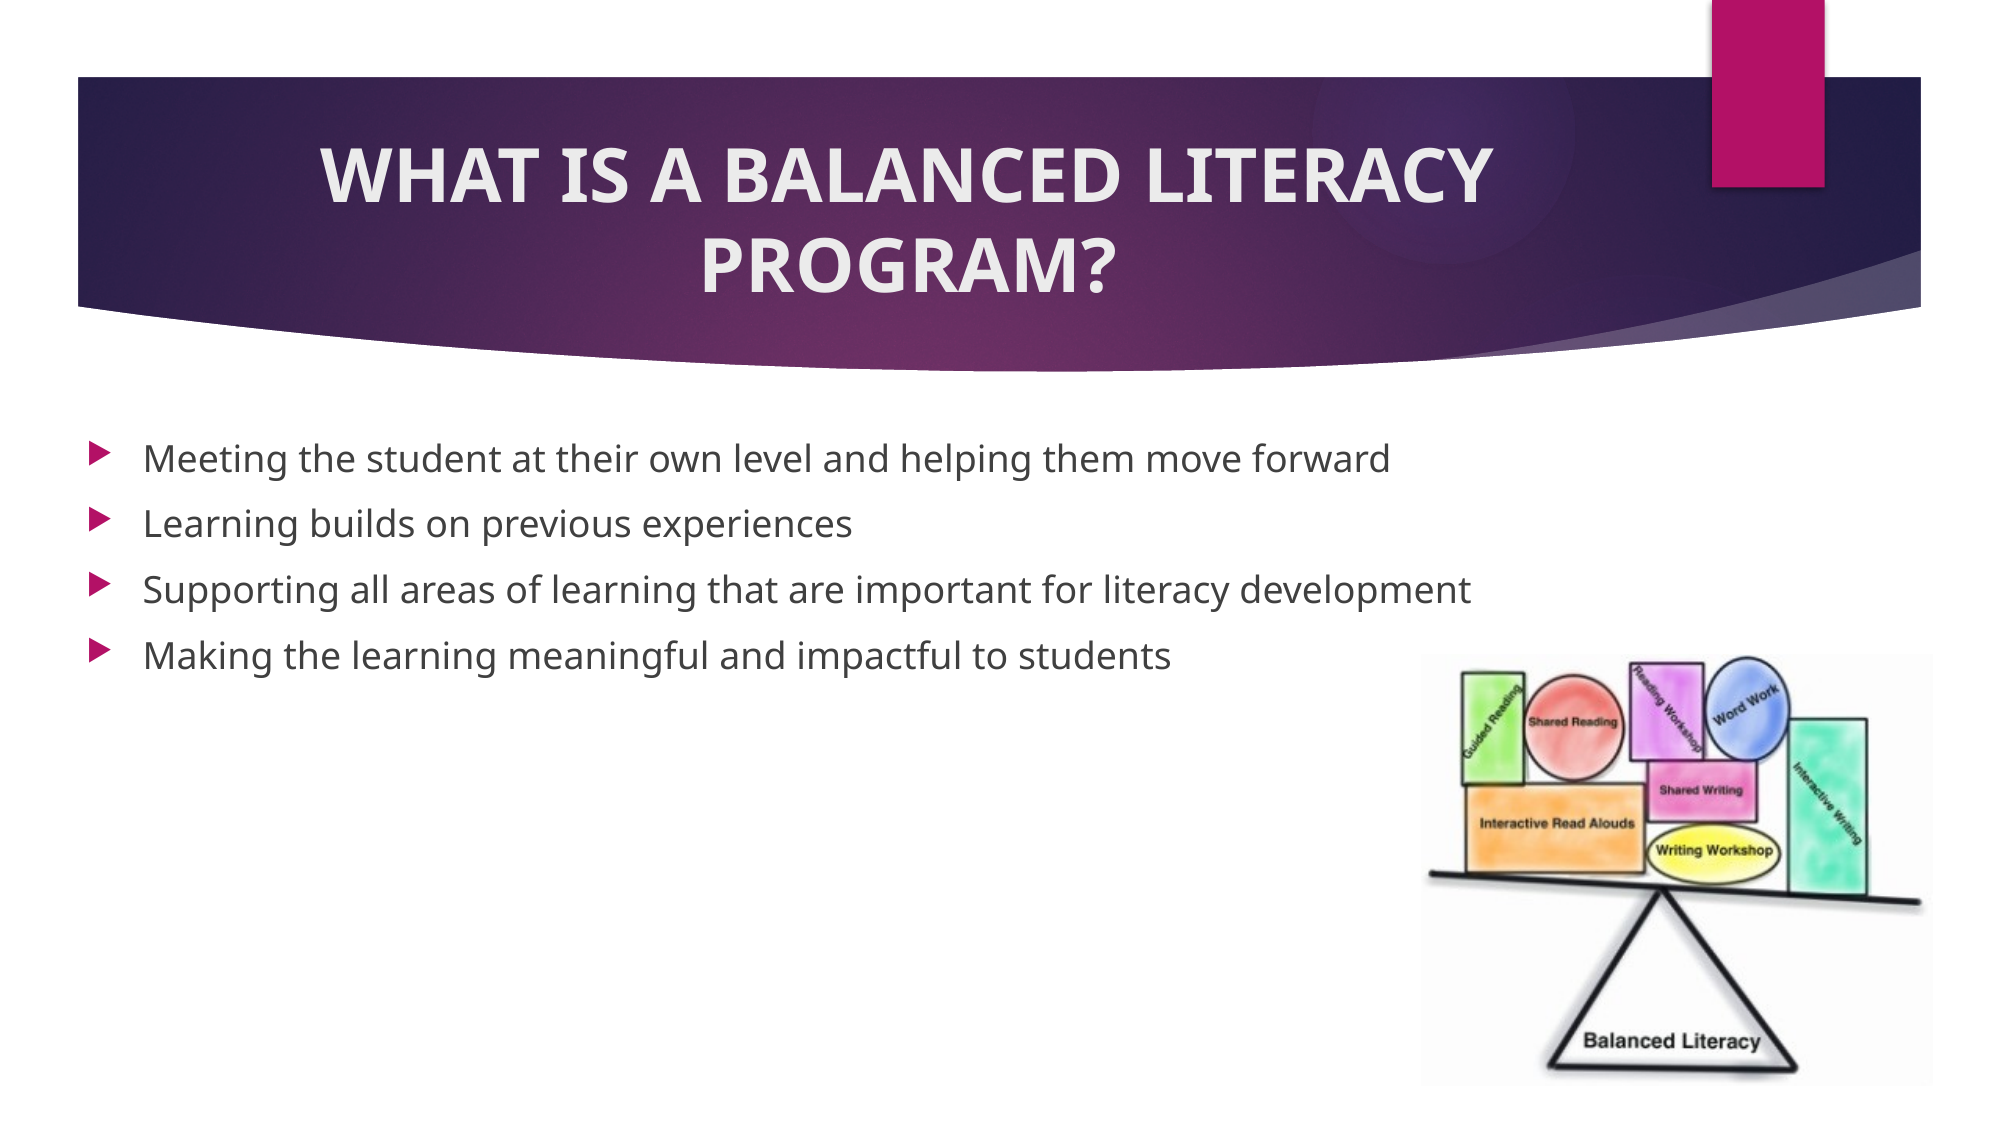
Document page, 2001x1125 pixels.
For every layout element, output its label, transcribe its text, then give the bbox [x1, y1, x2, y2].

picture [1420, 654, 1933, 1086]
title WHAT IS A BALANCED LITERACY PROGRAM? [189, 159, 1627, 276]
list Meeting the student at their own level and helping them move forward Learning builds on previous experiences Supporting all areas of learning that are important for literacy development Making the learning meaningful and impactful to students [71, 427, 1863, 1086]
